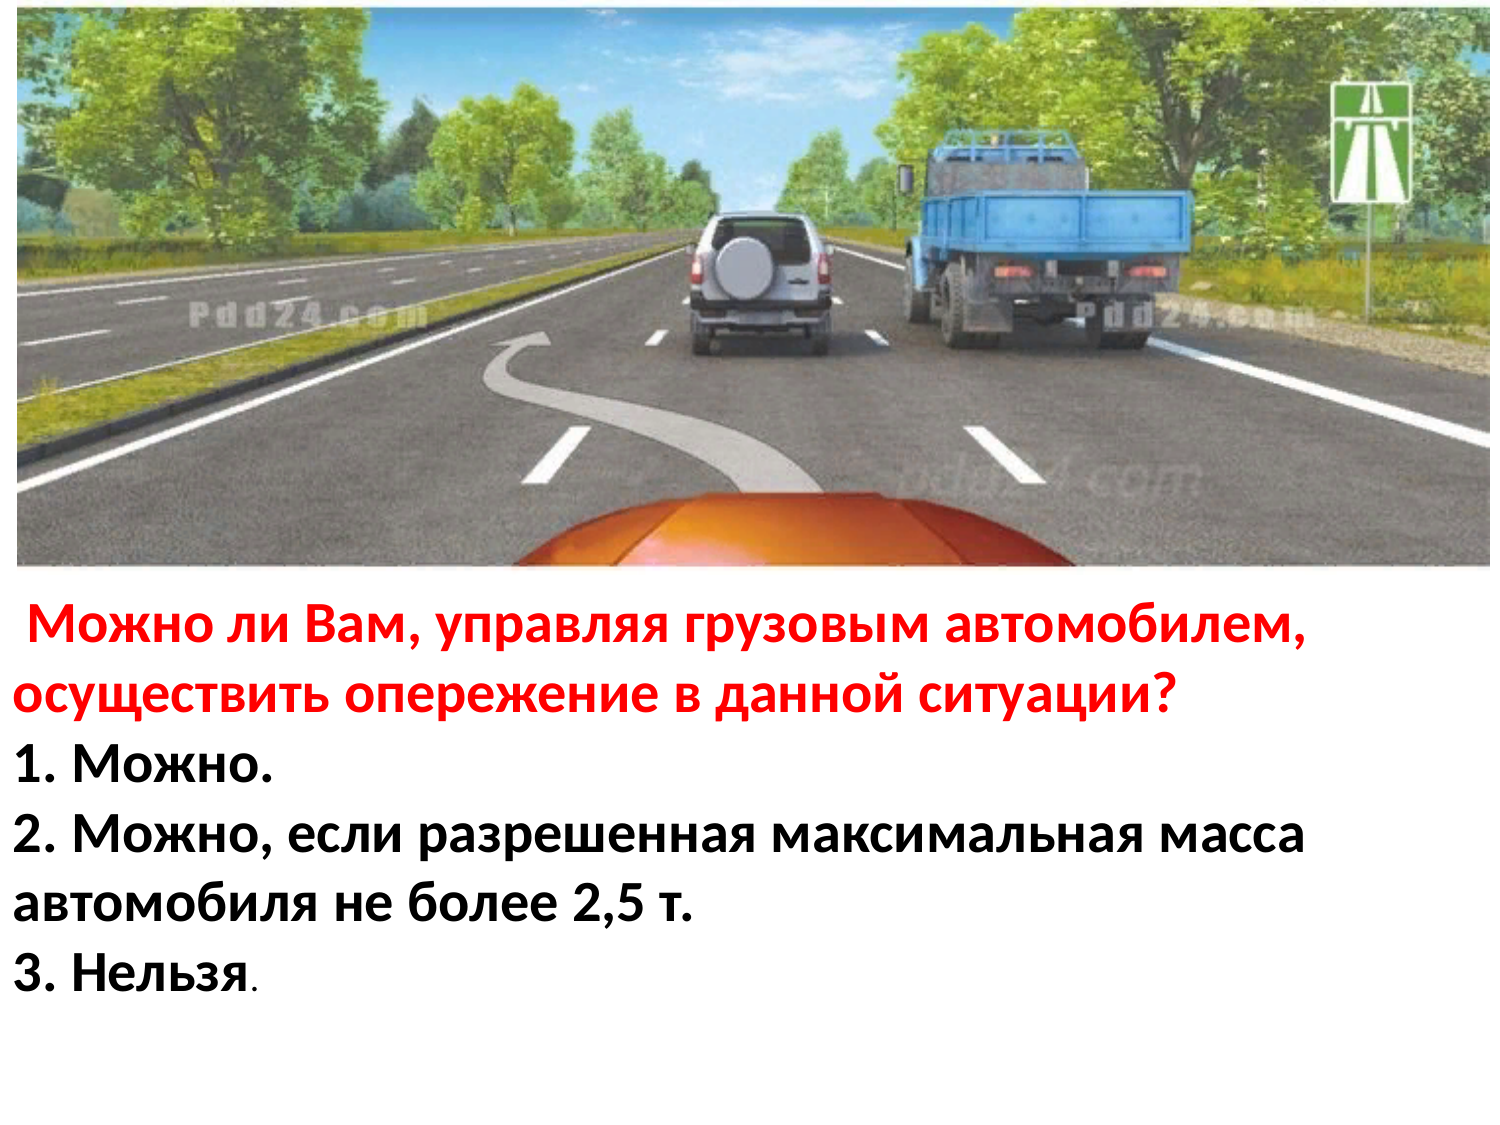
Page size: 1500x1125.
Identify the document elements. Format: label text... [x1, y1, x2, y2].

text_box Можно ли Вам, управляя грузовым автомобилем, осуществить опережение в данной ситуации? 1. Можно. 2. Можно, если разрешенная максимальная масса автомобиля не более 2,5 т. 3. Нельзя. [0, 576, 1490, 1011]
picture [17, 0, 1490, 575]
